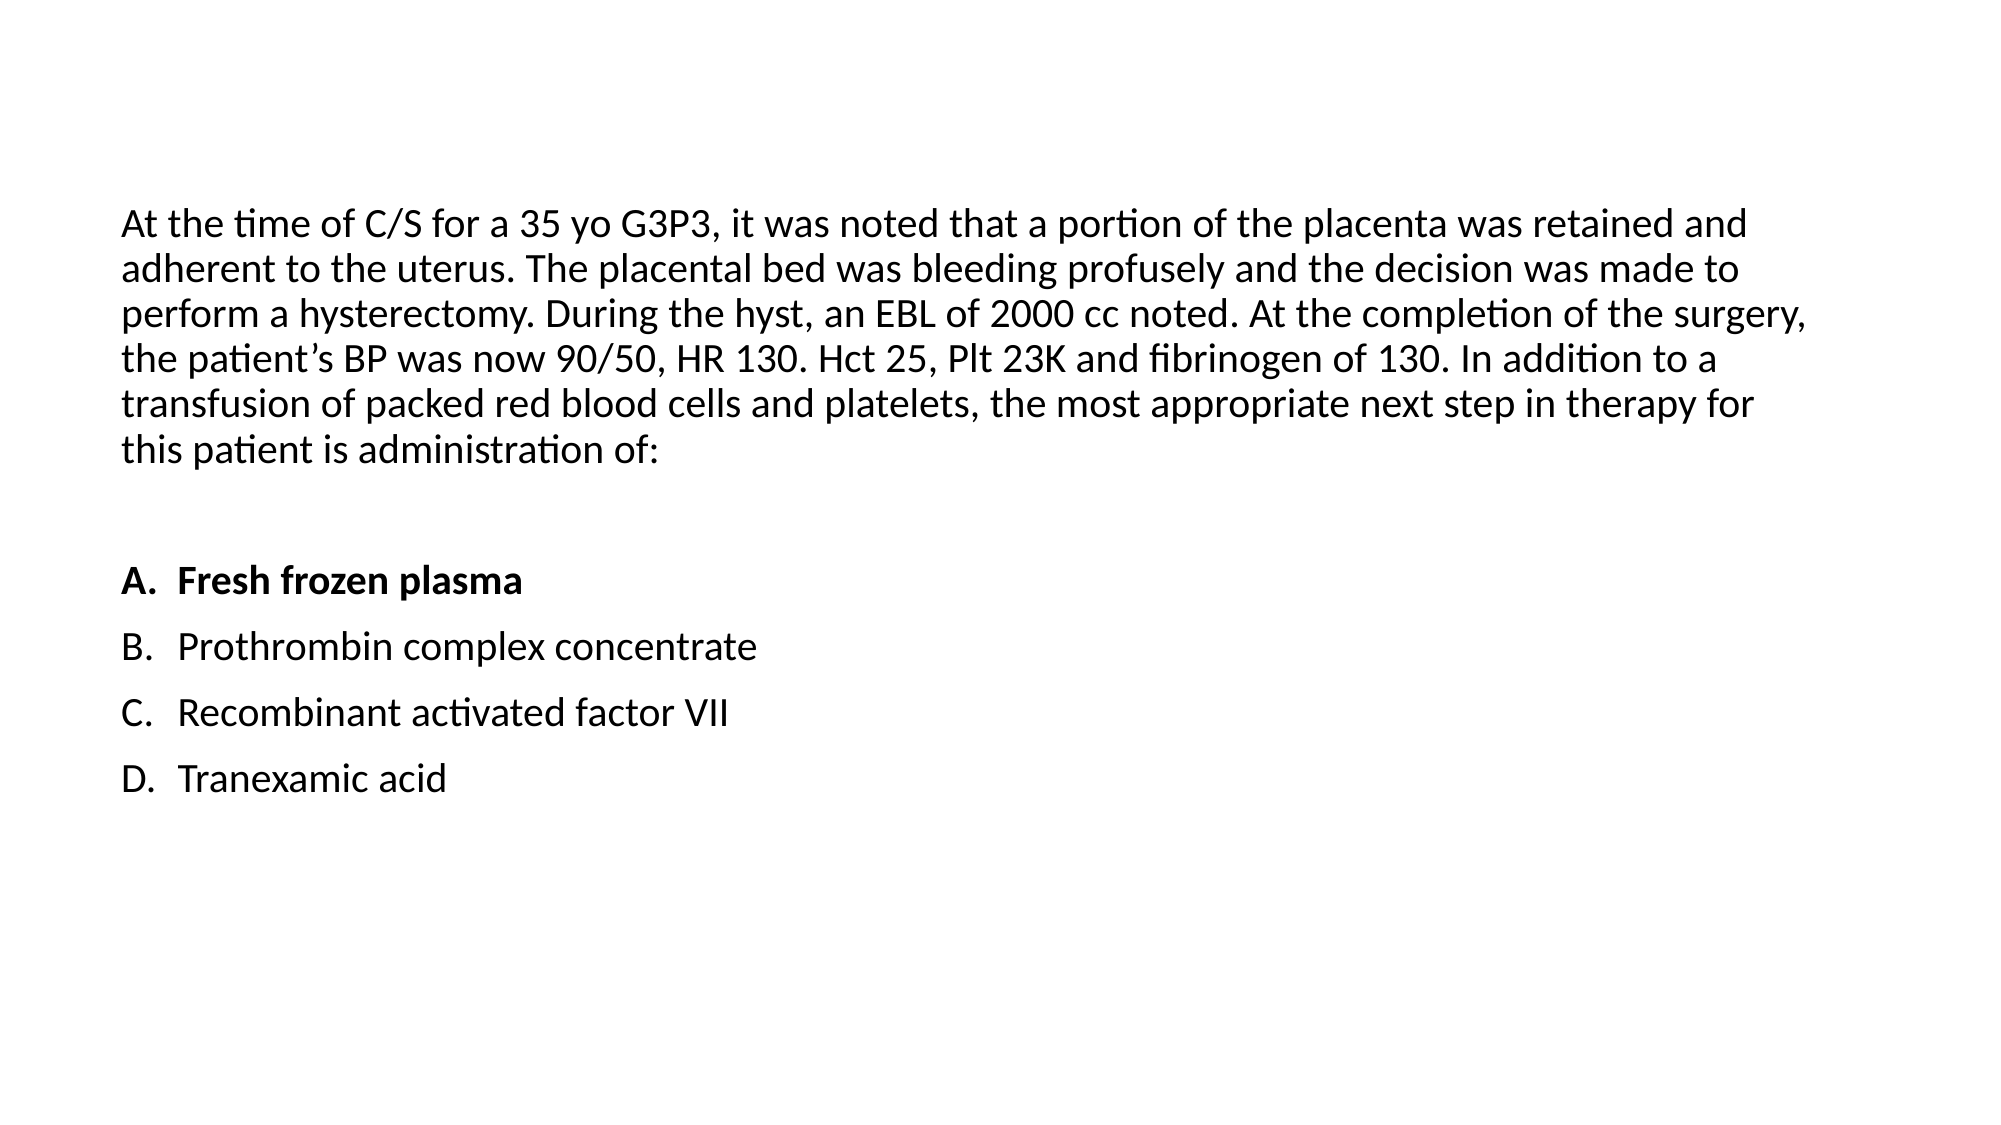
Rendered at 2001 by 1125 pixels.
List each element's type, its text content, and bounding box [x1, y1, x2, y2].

list At the time of C/S for a 35 yo G3P3, it was noted that a portion of the placenta was retained and adherent to the uterus. The placental bed was bleeding profusely and the decision was made to perform a hysterectomy. During the hyst, an EBL of 2000 cc noted. At the completion of the surgery, the patient’s BP was now 90/50, HR 130. Hct 25, Plt 23K and fibrinogen of 130. In addition to a transfusion of packed red blood cells and platelets, the most appropriate next step in therapy for this patient is administration of: Fresh frozen plasma Prothrombin complex concentrate Recombinant activated factor VII Tranexamic acid [106, 194, 1832, 908]
